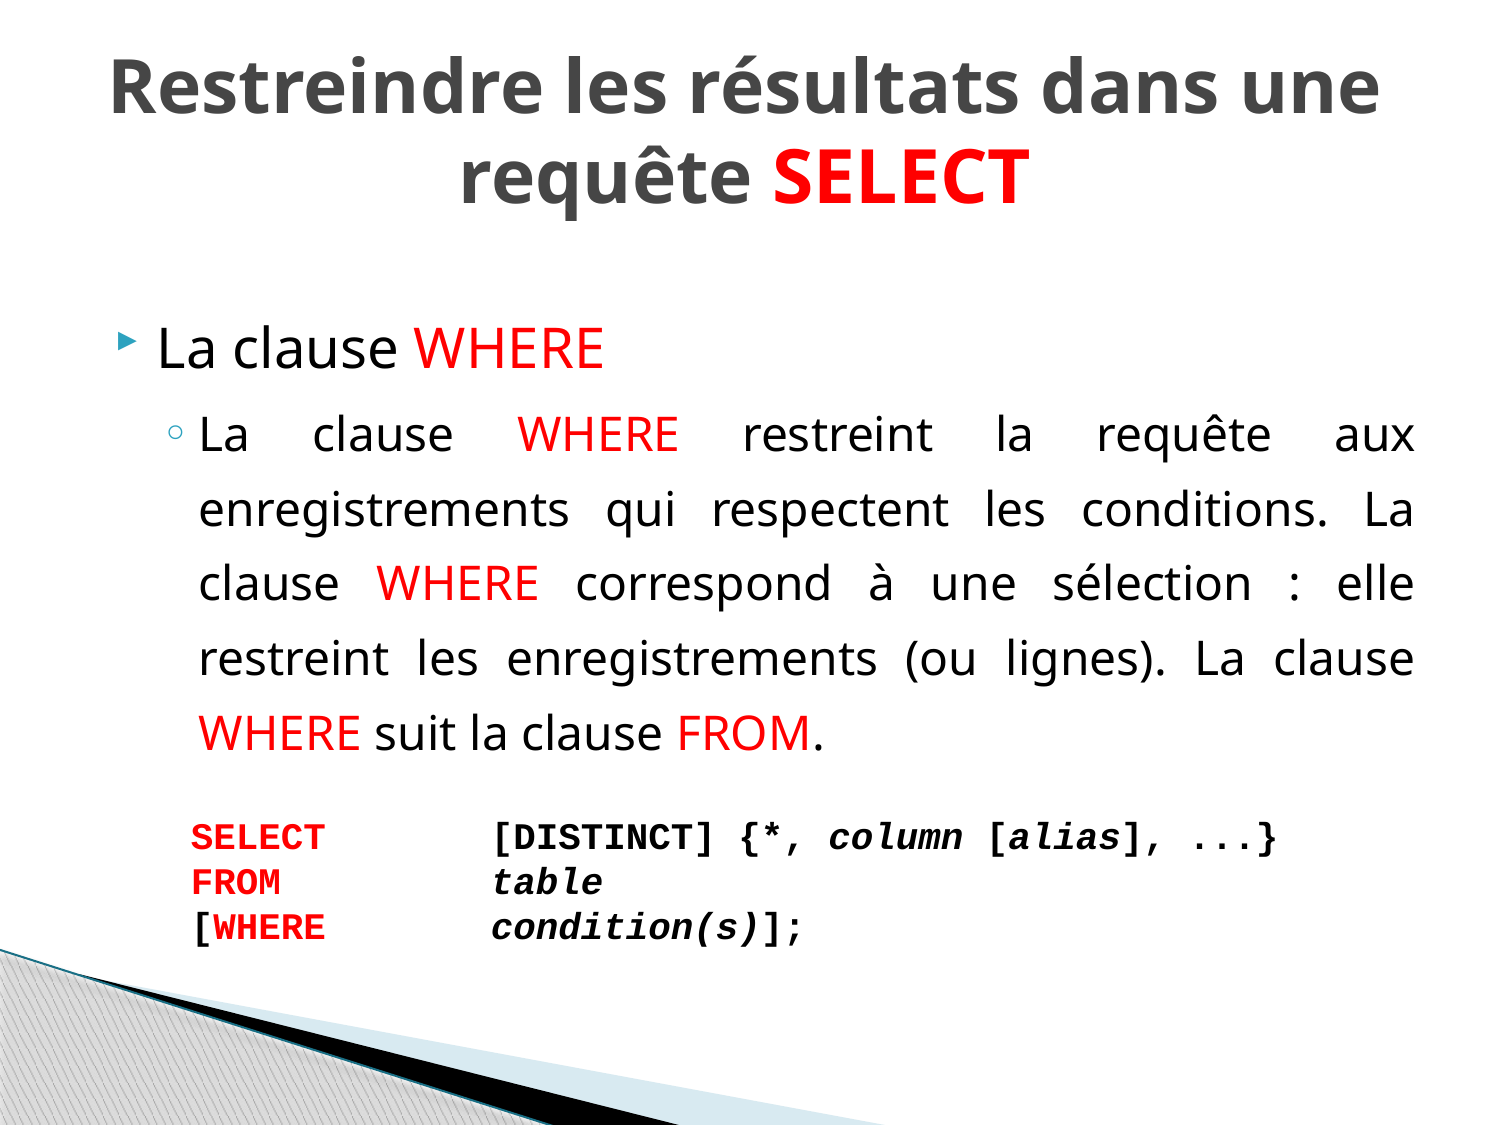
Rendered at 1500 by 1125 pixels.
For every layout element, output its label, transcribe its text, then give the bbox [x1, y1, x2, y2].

list La clause WHERE La clause WHERE restreint la requête aux enregistrements qui respectent les conditions. La clause WHERE correspond à une sélection : elle restreint les enregistrements (ou lignes). La clause WHERE suit la clause FROM. [82, 304, 1432, 777]
title Restreindre les résultats dans une requête SELECT [70, 35, 1421, 223]
text_box SELECT [DISTINCT] {*, column [alias], ...} FROM table [WHERE condition(s)]; [175, 796, 1361, 962]
